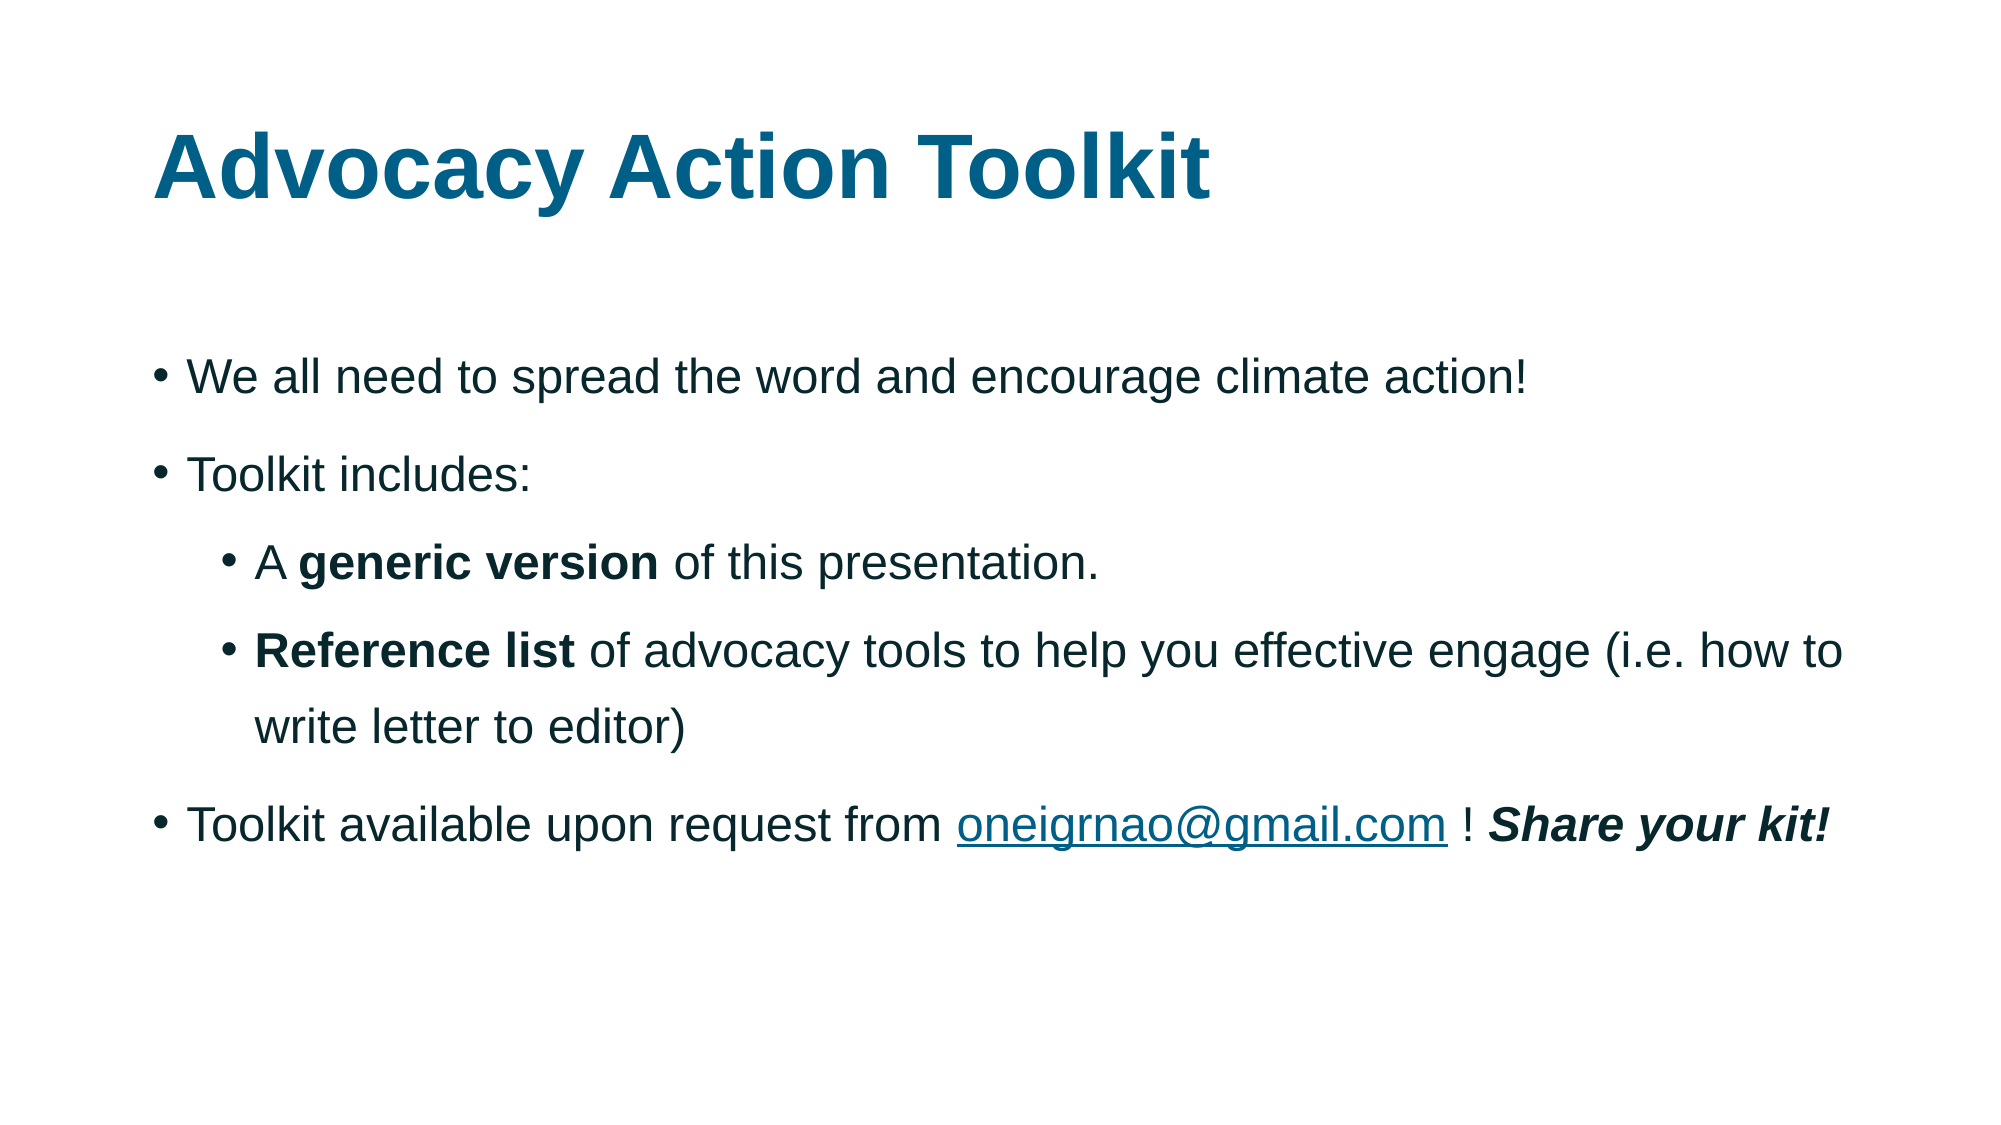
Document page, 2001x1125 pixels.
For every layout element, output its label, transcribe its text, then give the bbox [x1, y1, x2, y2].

title Advocacy Action Toolkit [137, 59, 1863, 278]
list We all need to spread the word and encourage climate action! Toolkit includes: A generic version of this presentation. Reference list of advocacy tools to help you effective engage (i.e. how to write letter to editor) Toolkit available upon request from oneigrnao@gmail.com ! Share your kit! [137, 320, 1863, 934]
